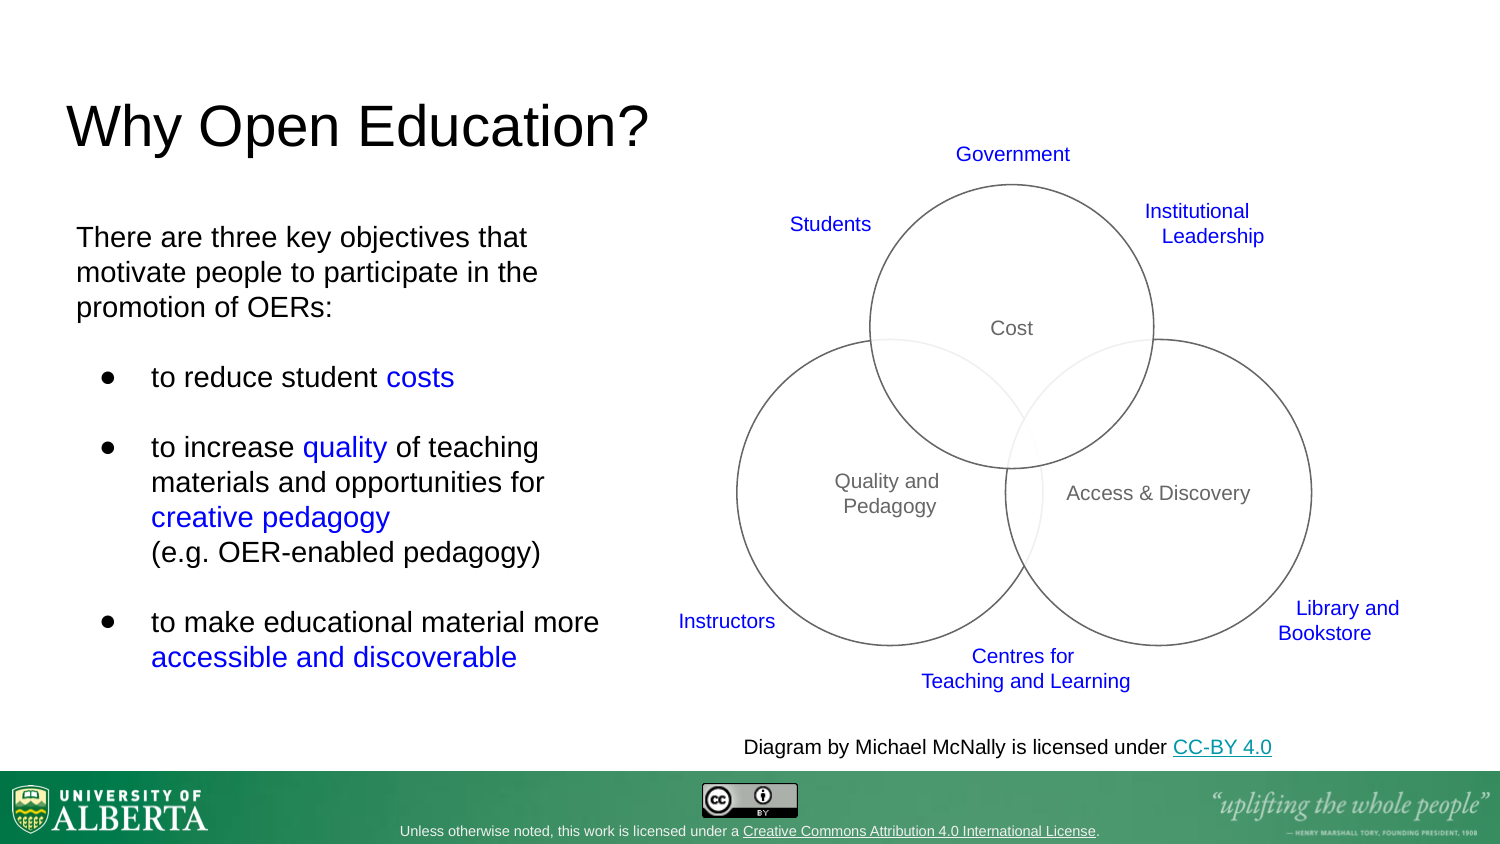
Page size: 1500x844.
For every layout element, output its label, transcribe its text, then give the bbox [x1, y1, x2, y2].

text_box Government [892, 106, 1135, 200]
text_box Instructors [645, 573, 849, 668]
text_box There are three key objectives that motivate people to participate in the promotion of OERs: to reduce student costs to increase quality of teaching materials and opportunities for creative pedagogy (e.g. OER-enabled pedagogy) to make educational material more accessible and discoverable [61, 203, 645, 688]
text_box Library and Bookstore [1203, 573, 1446, 668]
text_box Cost [869, 184, 1154, 469]
picture [0, 771, 1500, 844]
text_box Institutional Leadership [1107, 175, 1459, 270]
title Why Open Education? [51, 72, 1449, 167]
text_box Access & Discovery [1005, 339, 1312, 646]
text_box Diagram by Michael McNally is licensed under CC-BY 4.0 [705, 710, 1319, 769]
text_box Centres for Teaching and Learning [889, 621, 1163, 710]
text_box Quality and Pedagogy [736, 340, 1024, 646]
text_box Students [709, 180, 952, 266]
